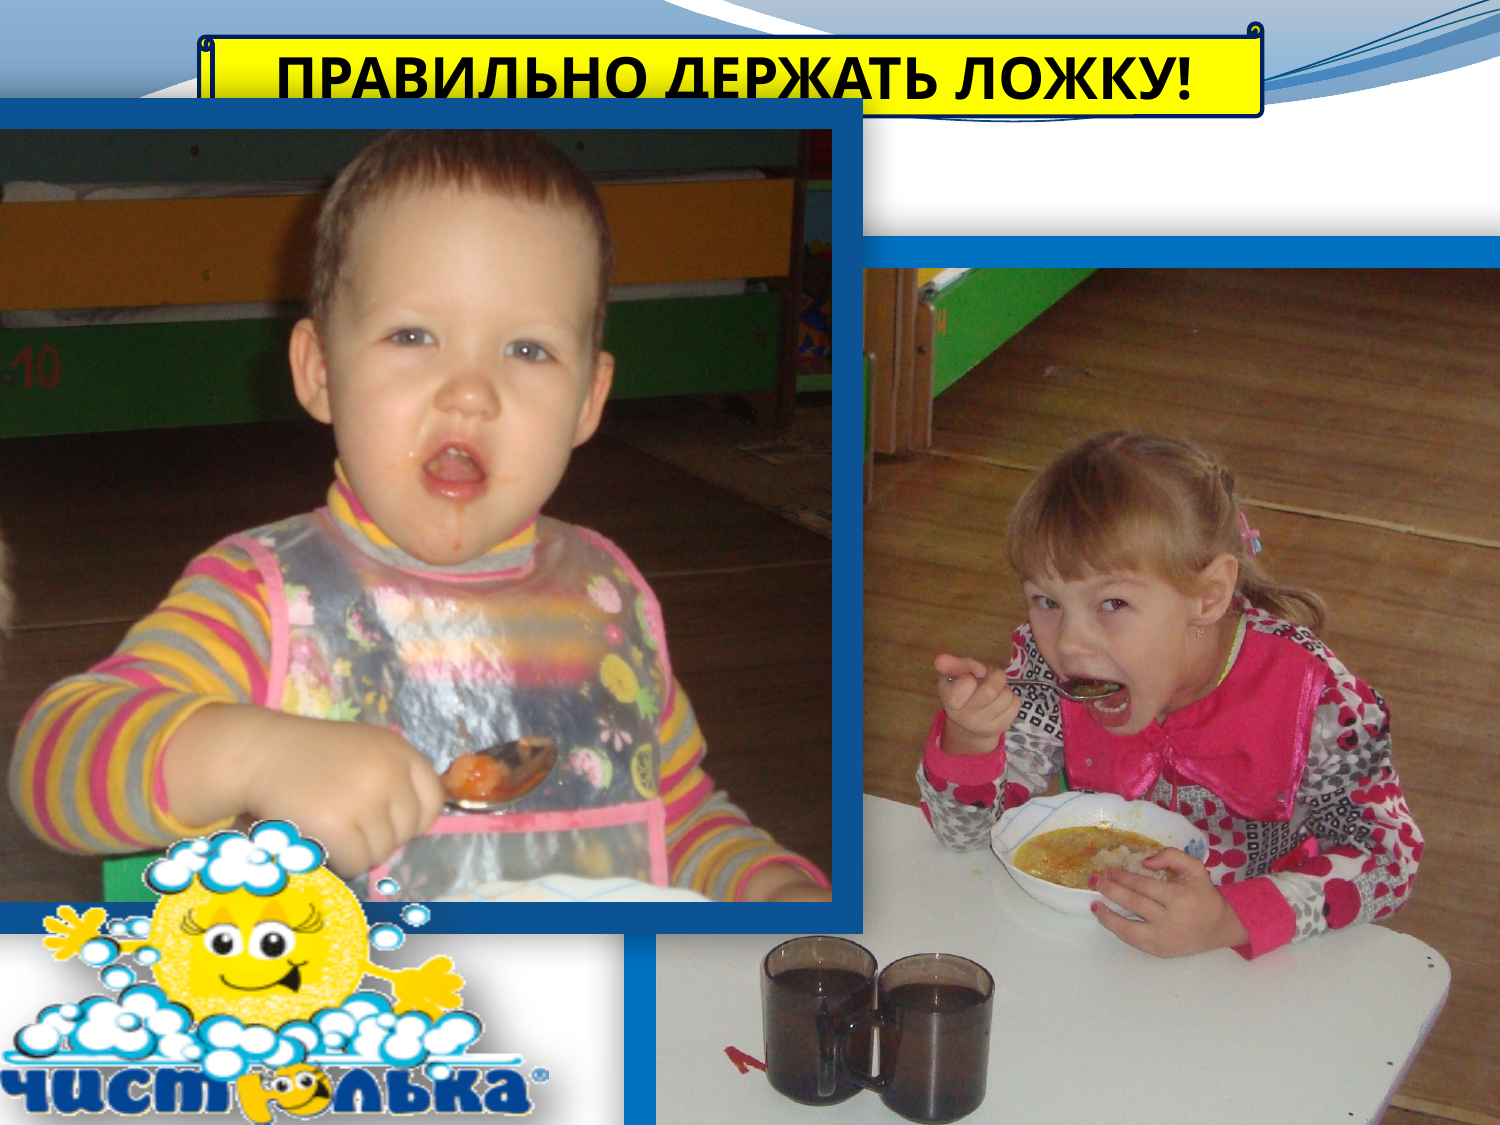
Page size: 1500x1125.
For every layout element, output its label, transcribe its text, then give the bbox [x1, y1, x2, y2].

text_box ПРАВИЛЬНО ДЕРЖАТЬ ЛОЖКУ! [197, 21, 1265, 119]
picture [655, 267, 1500, 1125]
picture [0, 128, 833, 1125]
